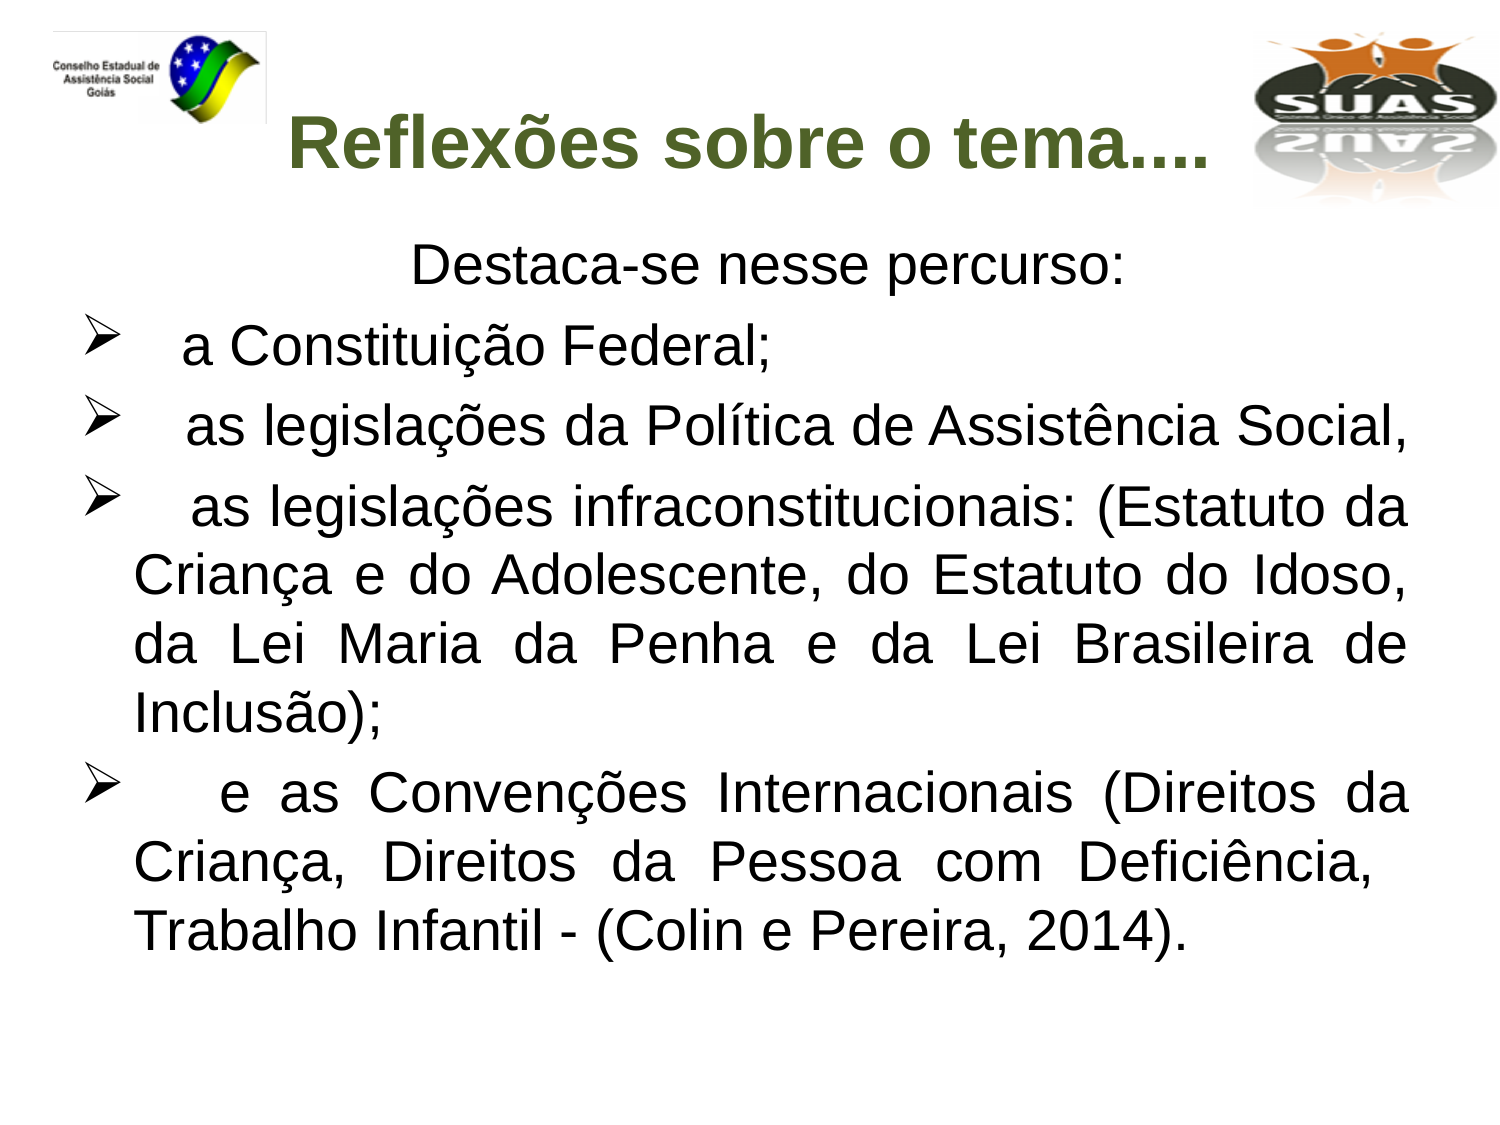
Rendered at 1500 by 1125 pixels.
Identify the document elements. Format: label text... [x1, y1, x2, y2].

title Reflexões sobre o tema.... [74, 44, 1247, 219]
picture [52, 30, 268, 124]
picture [1251, 30, 1500, 218]
list Destaca-se nesse percurso: a Constituição Federal; as legislações da Política de Assistência Social, as legislações infraconstitucionais: (Estatuto da Criança e do Adolescente, do Estatuto do Idoso, da Lei Maria da Penha e da Lei Brasileira de Inclusão); e as Convenções Internacionais (Direitos da Criança, Direitos da Pessoa com Deficiência, Trabalho Infantil - (Colin e Pereira, 2014). [64, 219, 1426, 1006]
